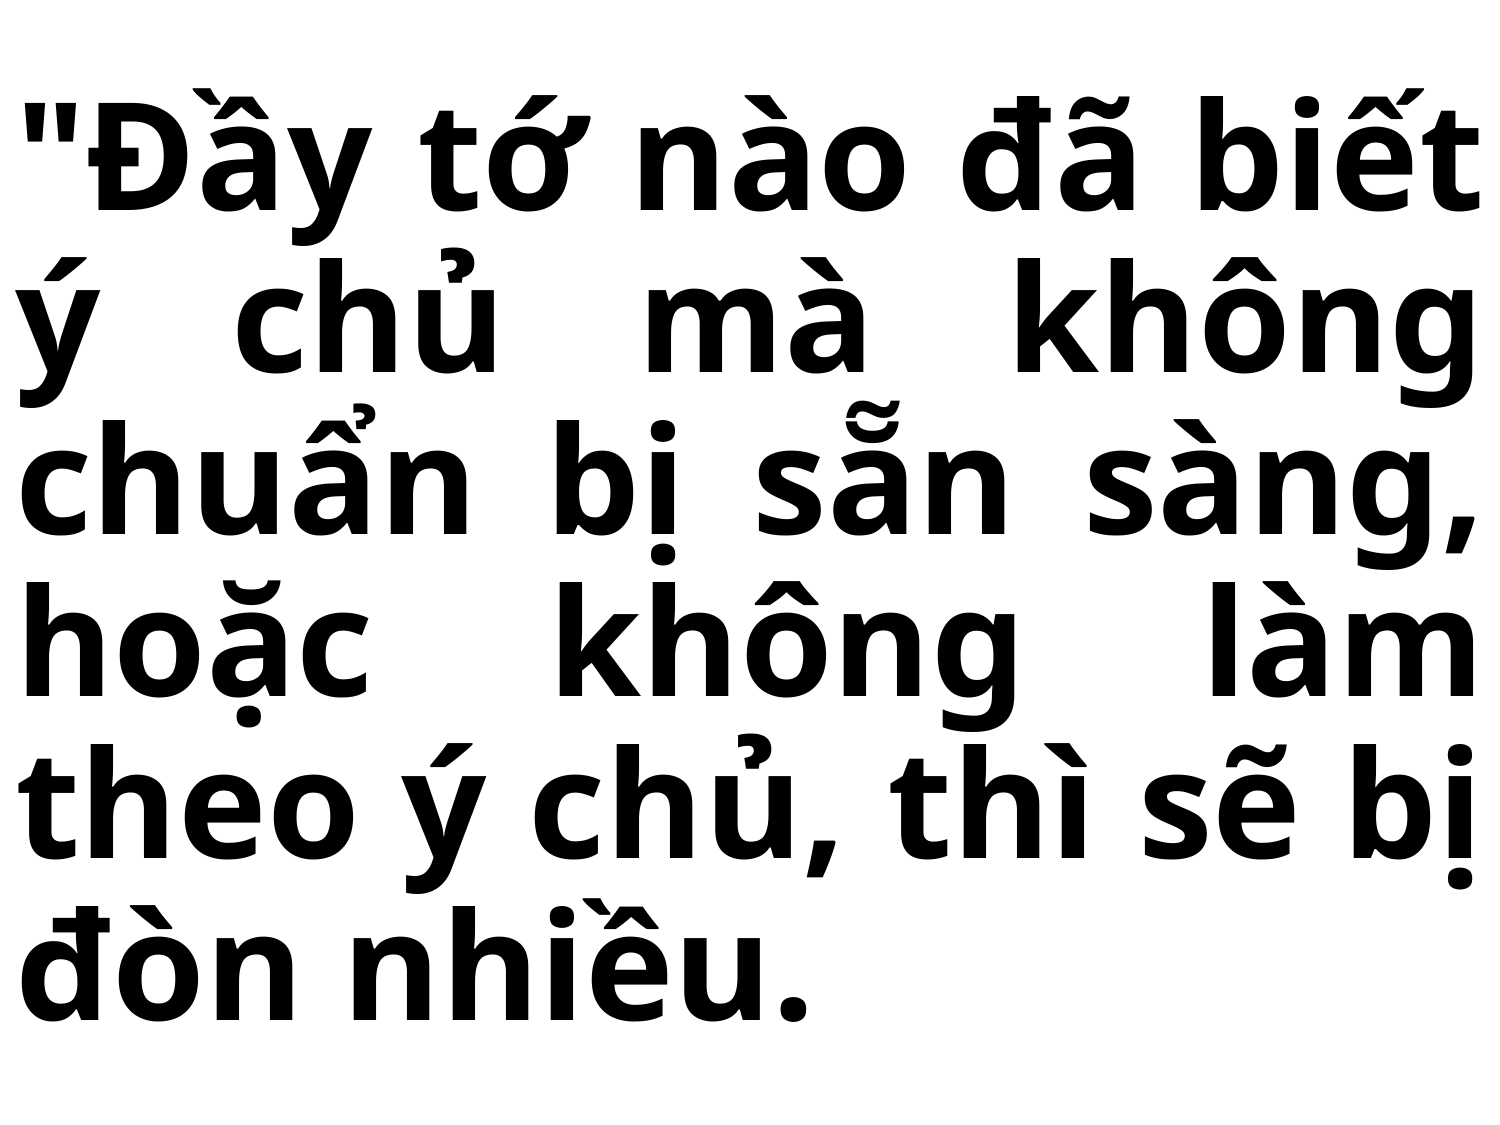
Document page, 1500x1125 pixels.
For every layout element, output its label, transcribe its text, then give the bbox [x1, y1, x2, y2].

title "Đầy tớ nào đã biết ý chủ mà không chuẩn bị sẵn sàng, hoặc không làm theo ý chủ, thì sẽ bị đòn nhiều. [0, 47, 1500, 1087]
